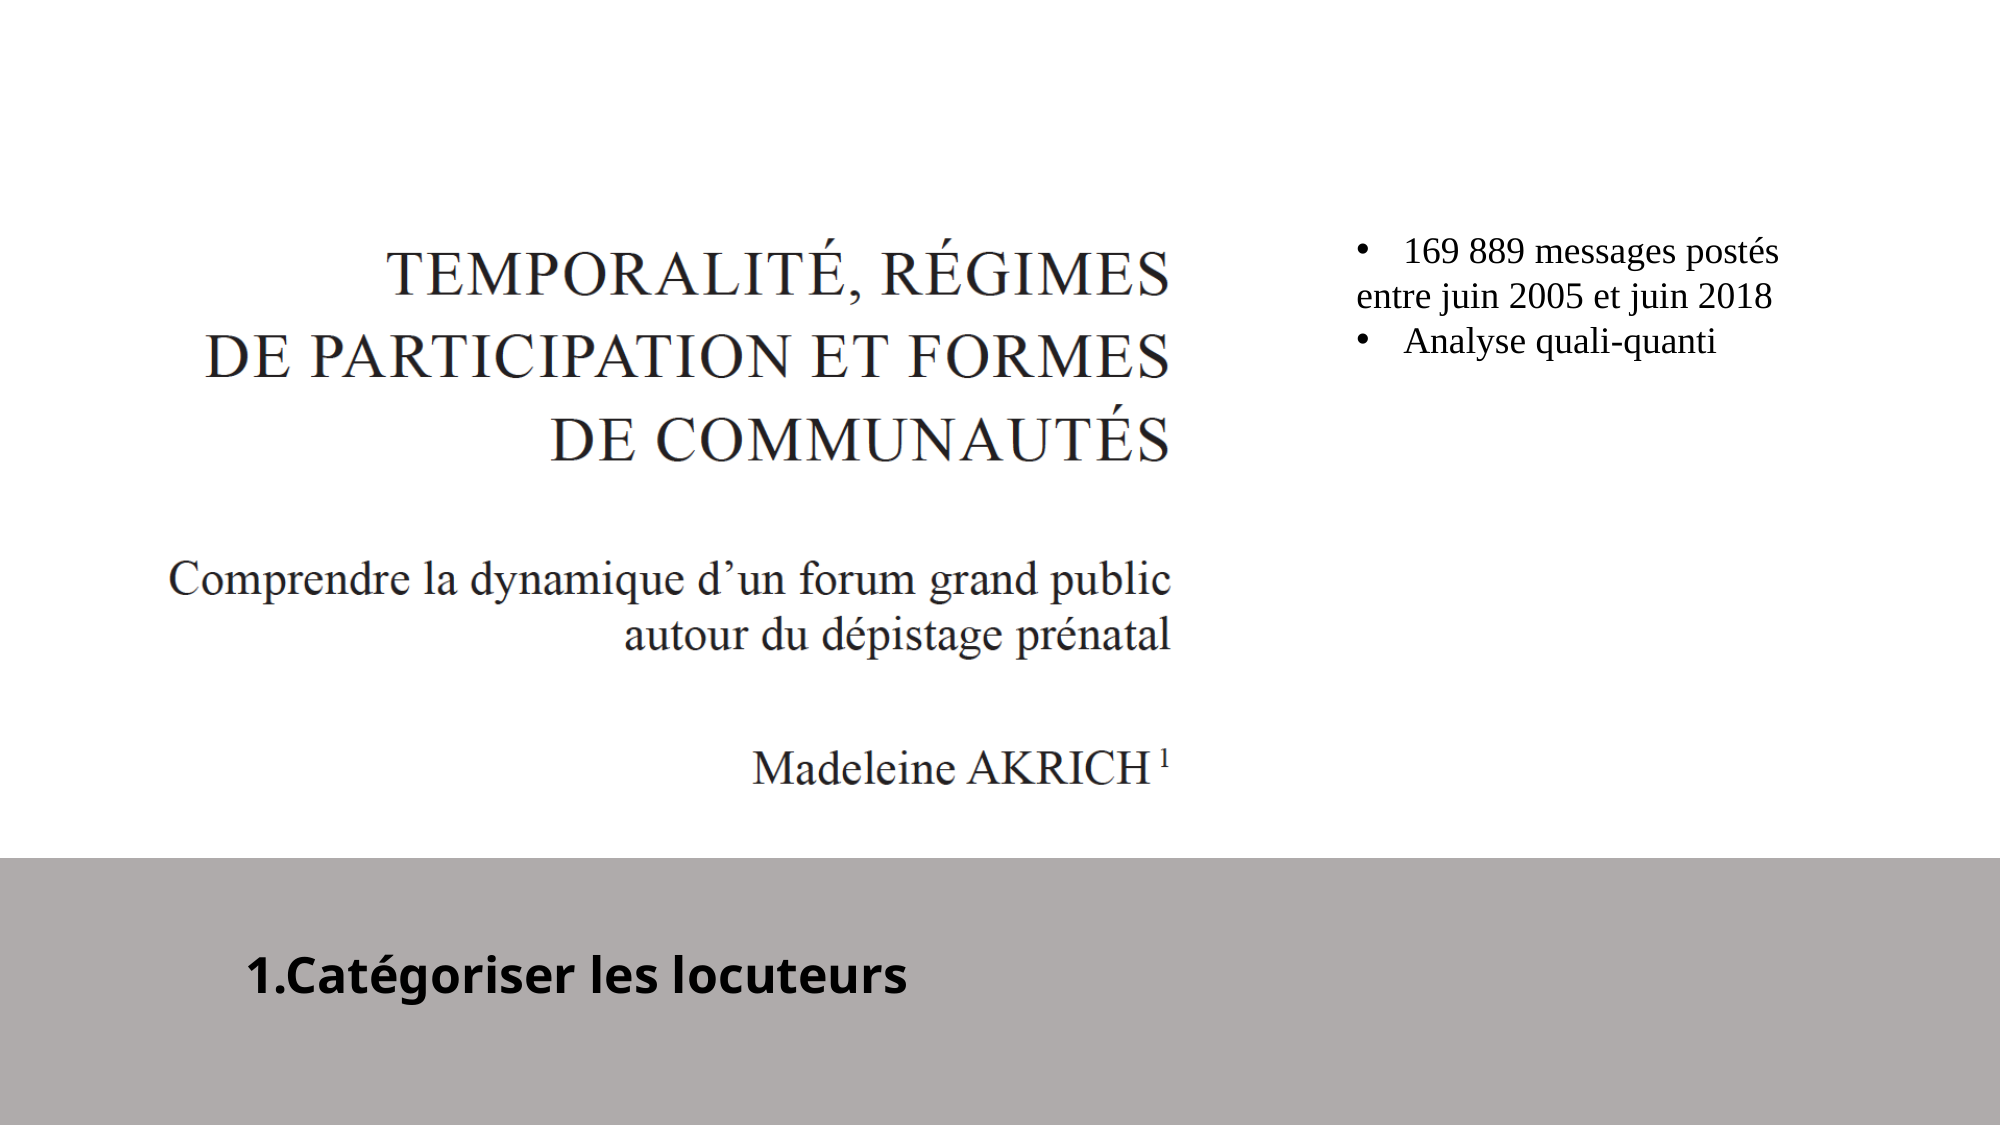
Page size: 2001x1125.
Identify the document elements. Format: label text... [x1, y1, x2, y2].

text_box 169 889 messages postés entre juin 2005 et juin 2018 Analyse quali-quanti [1341, 218, 1795, 369]
text_box [0, 858, 2000, 1125]
text_box 1.Catégoriser les locuteurs [230, 936, 924, 1011]
picture [114, 158, 1207, 838]
